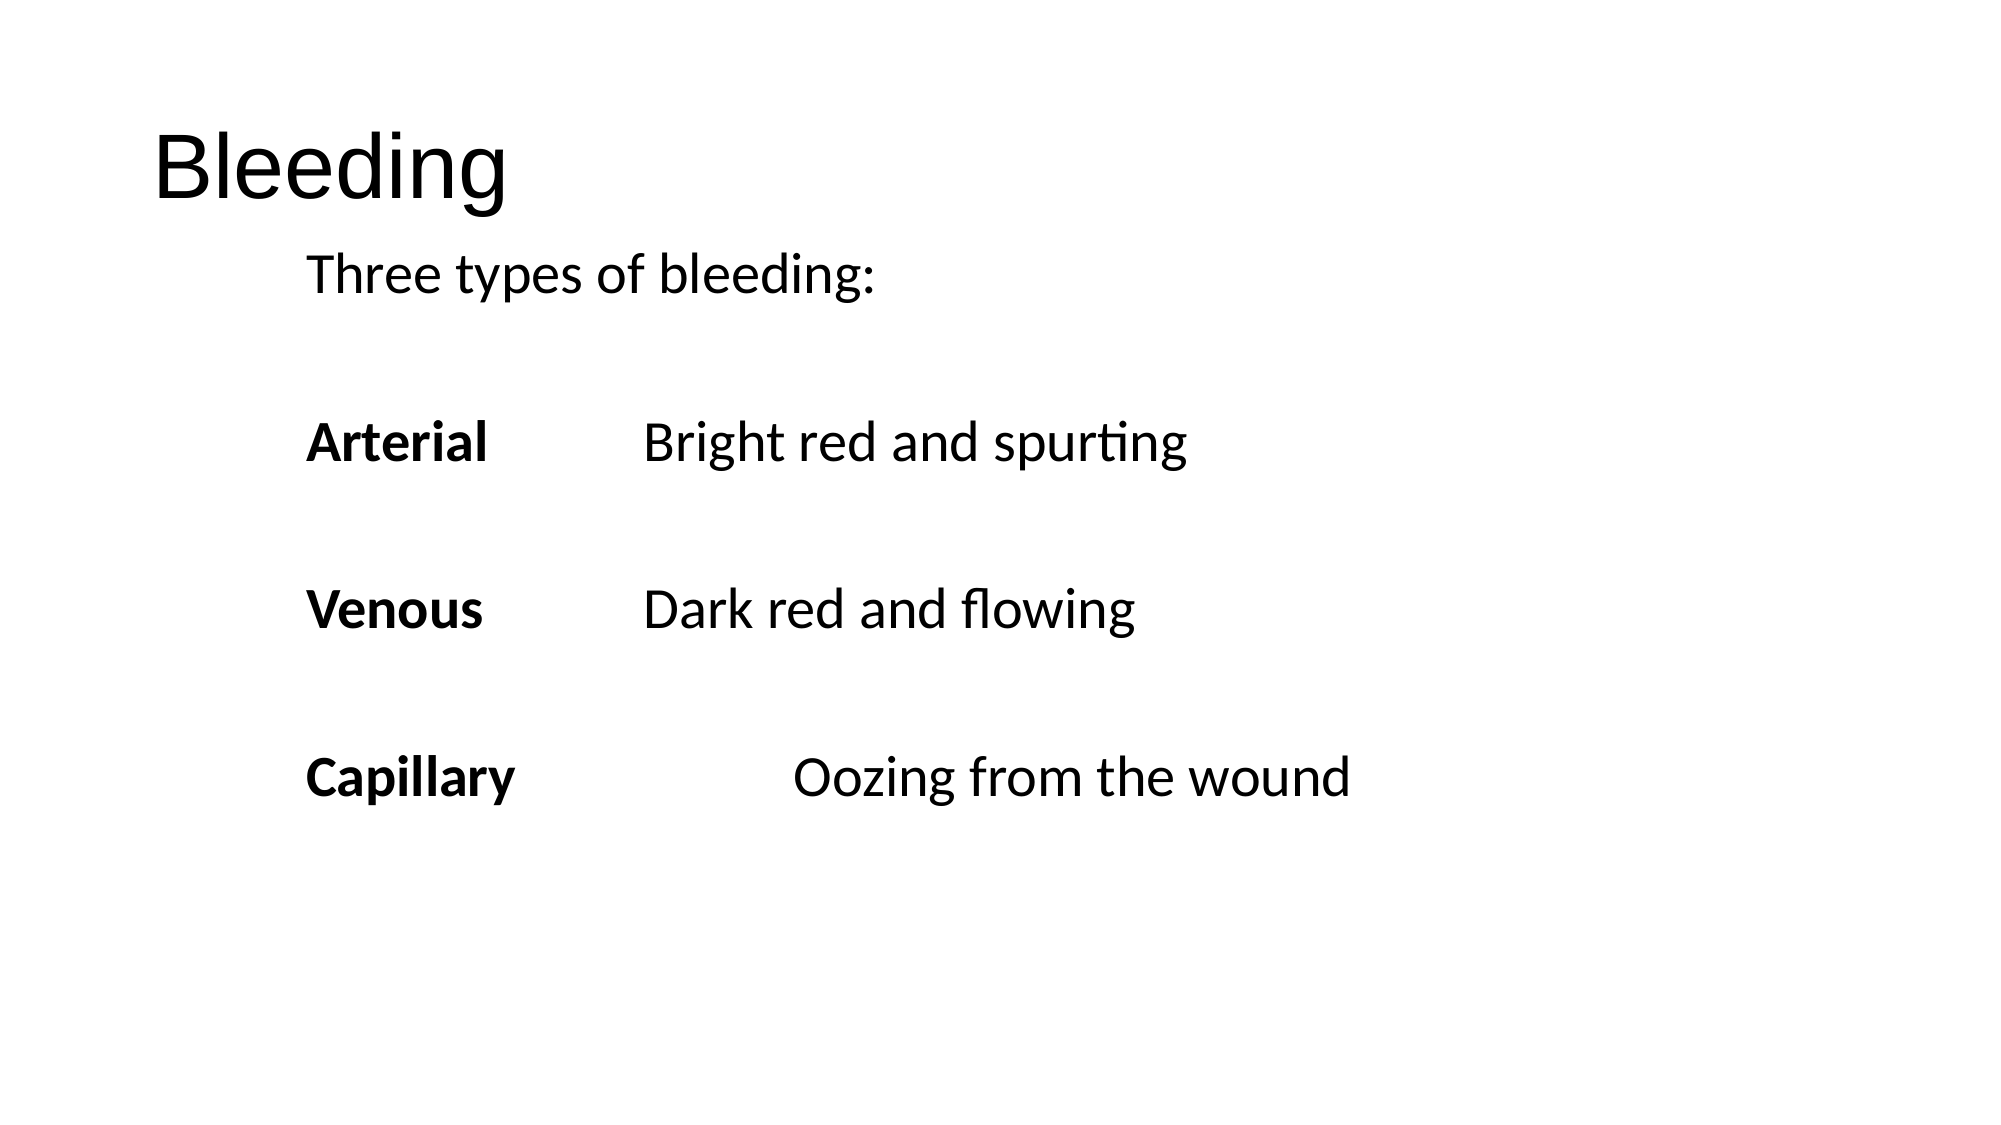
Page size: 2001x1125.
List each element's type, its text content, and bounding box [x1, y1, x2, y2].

title Bleeding [137, 59, 1863, 278]
list Three types of bleeding: Arterial Bright red and spurting Venous Dark red and flowing Capillary Oozing from the wound [291, 235, 1709, 1116]
